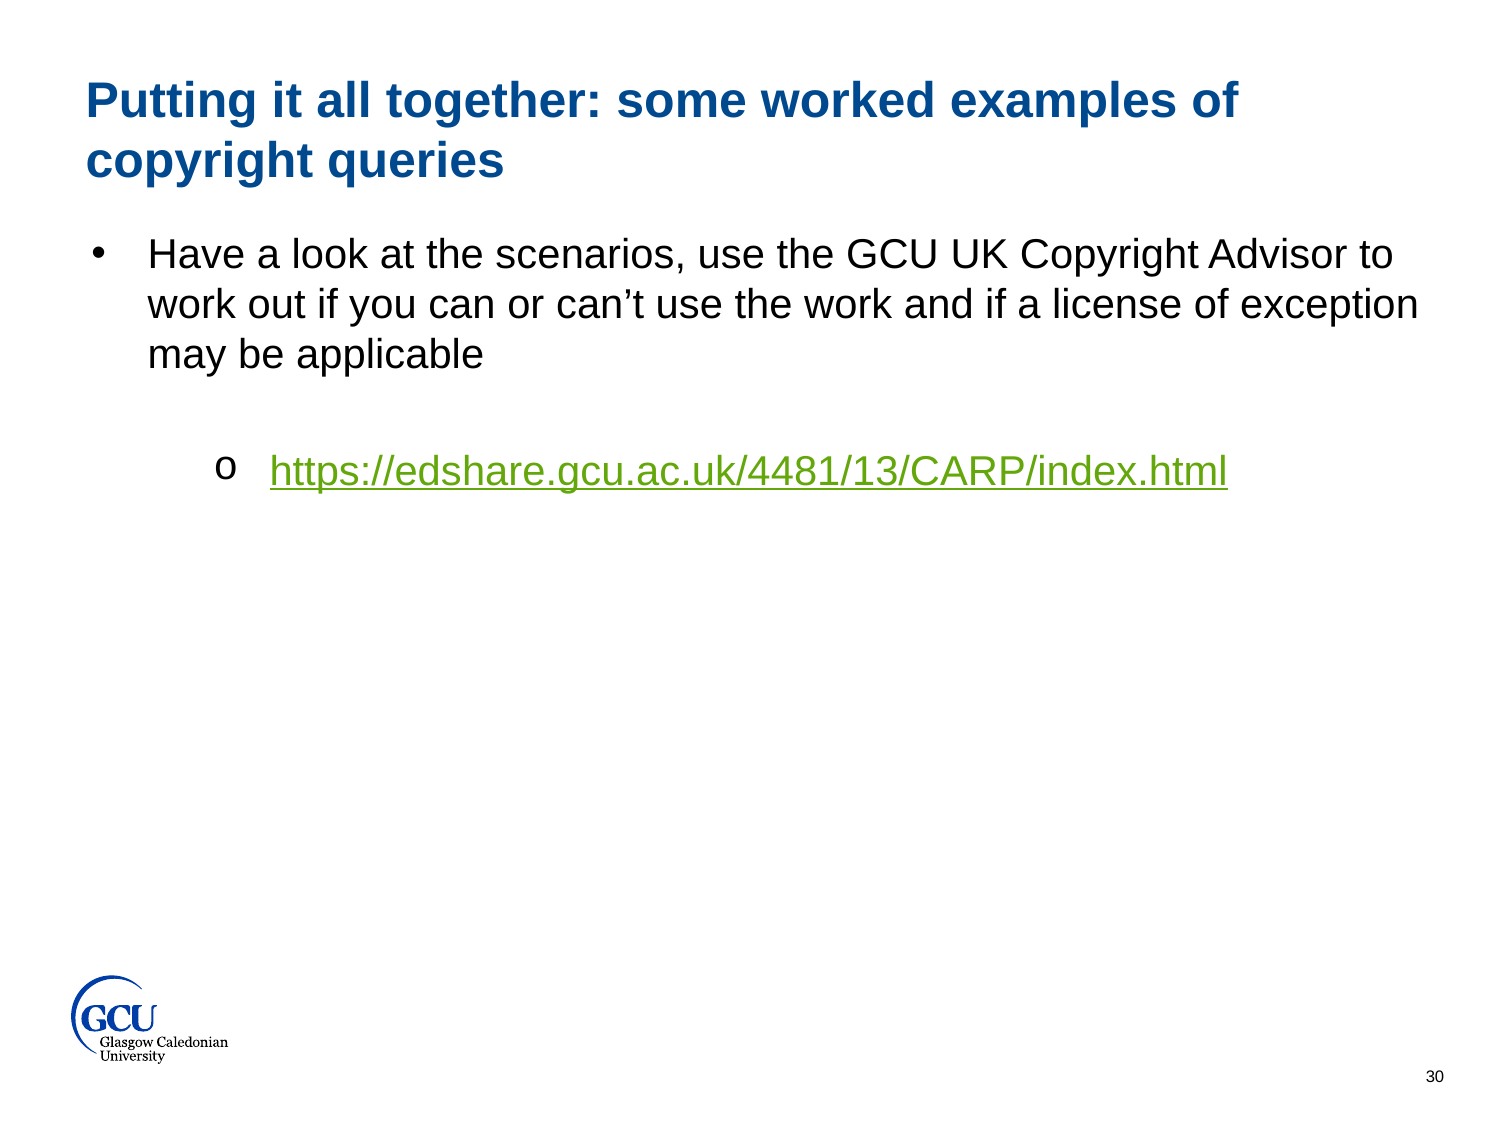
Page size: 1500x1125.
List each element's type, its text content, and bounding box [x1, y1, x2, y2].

list Putting it all together: some worked examples of copyright queries [70, 60, 1430, 209]
list Have a look at the scenarios, use the GCU UK Copyright Advisor to work out if you can or can’t use the work and if a license of exception may be applicable https://edshare.gcu.ac.uk/4481/13/CARP/index.html [76, 219, 1435, 959]
